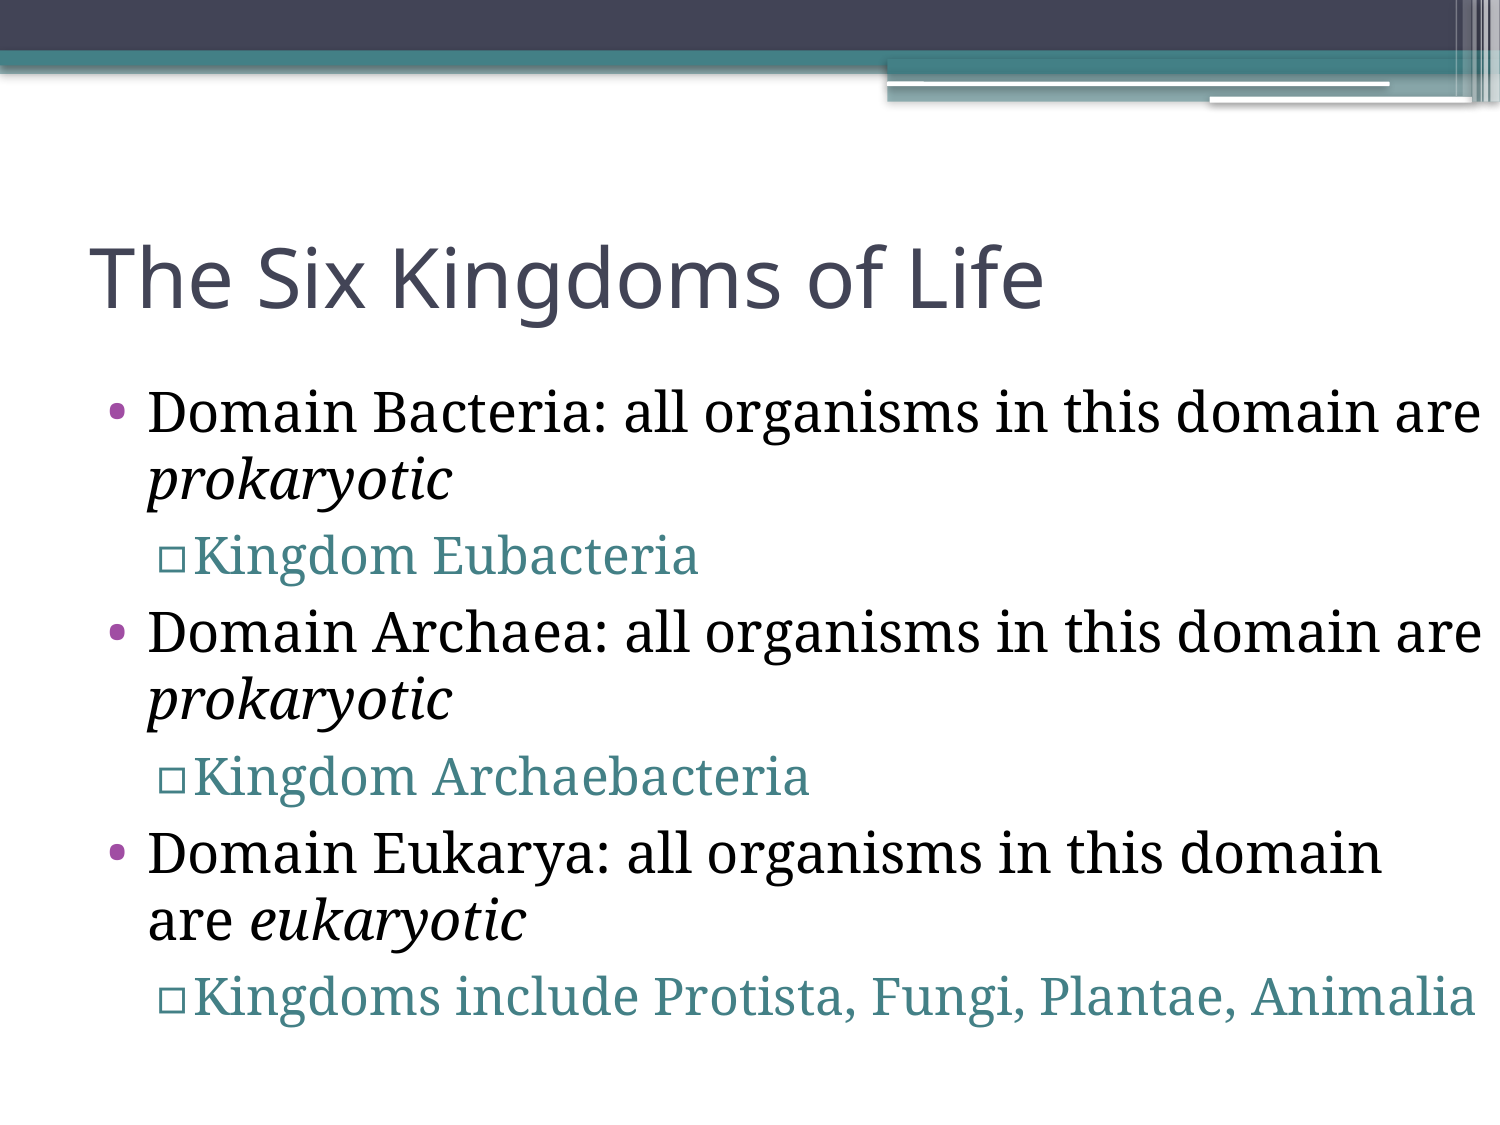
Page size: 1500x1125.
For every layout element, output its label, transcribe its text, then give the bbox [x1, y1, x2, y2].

title The Six Kingdoms of Life [75, 187, 1425, 363]
list Domain Bacteria: all organisms in this domain are prokaryotic Kingdom Eubacteria Domain Archaea: all organisms in this domain are prokaryotic Kingdom Archaebacteria Domain Eukarya: all organisms in this domain are eukaryotic Kingdoms include Protista, Fungi, Plantae, Animalia [75, 368, 1500, 1079]
